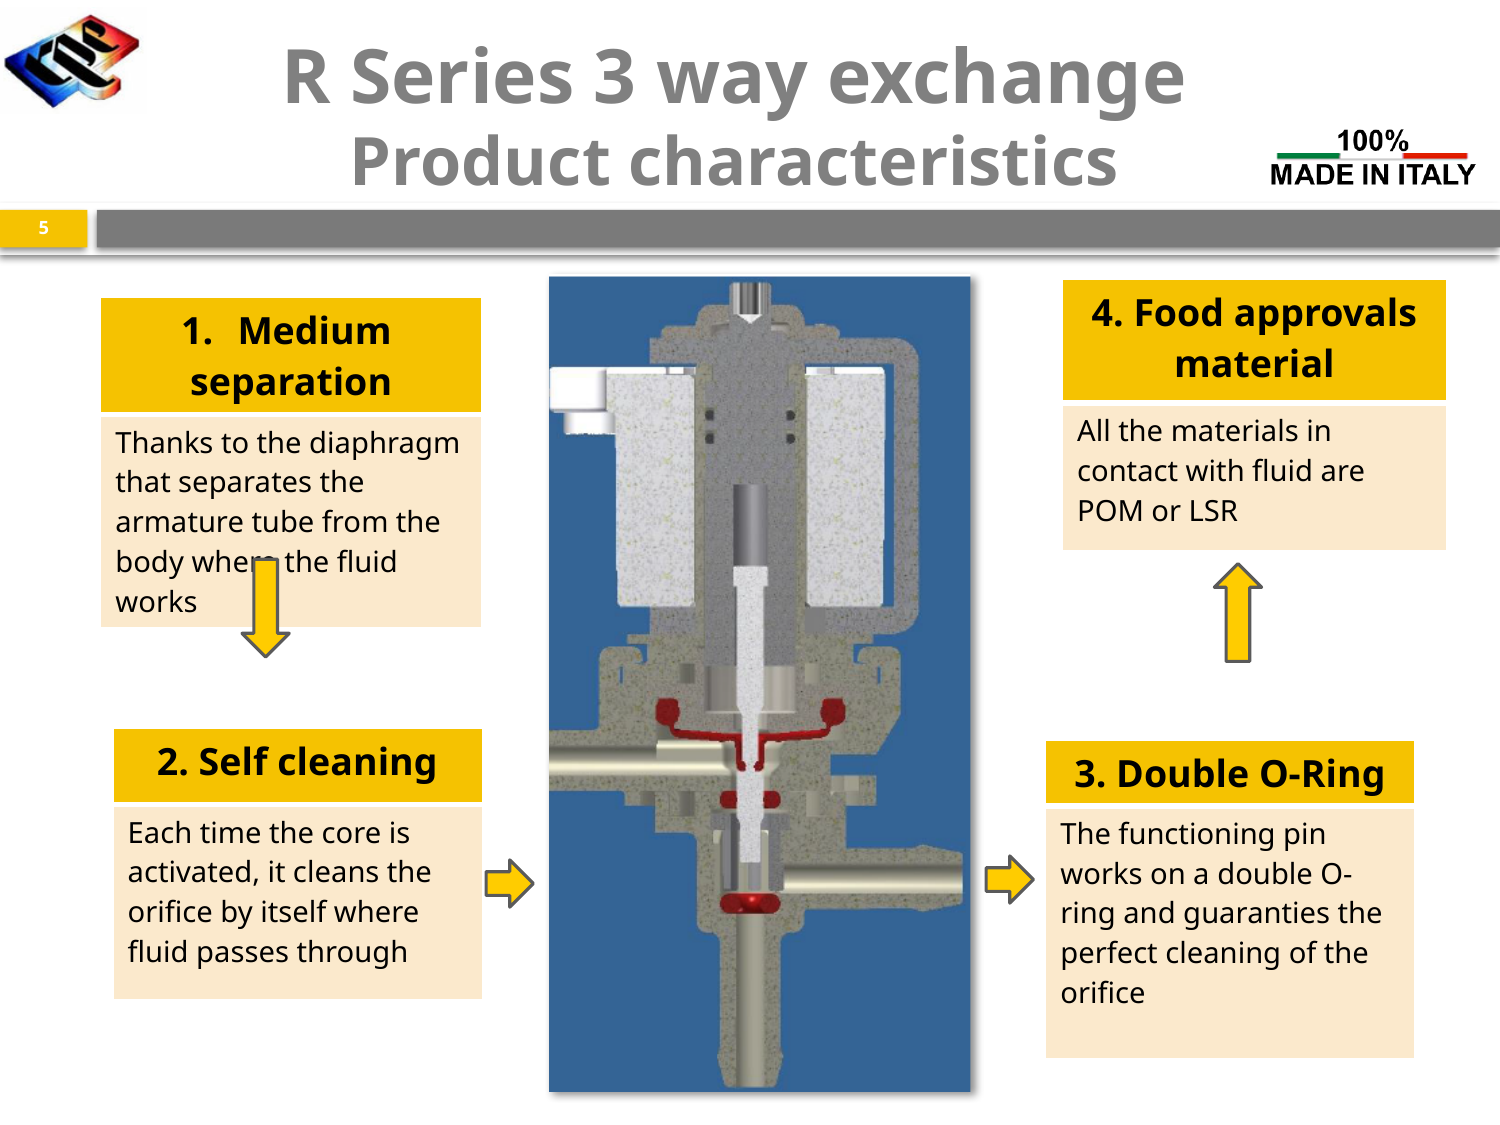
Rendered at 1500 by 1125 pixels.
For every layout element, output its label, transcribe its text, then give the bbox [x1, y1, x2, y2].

picture [1250, 113, 1493, 232]
text_box [484, 858, 535, 909]
table_header Medium separation [101, 298, 481, 412]
text_box [240, 557, 291, 659]
table_cell The functioning pin works on a double O-ring and guaranties the perfect cleaning of the orifice [1046, 809, 1414, 1058]
text_box [984, 854, 1035, 905]
slide_number 5 [0, 208, 88, 249]
picture [0, 6, 147, 114]
text_box R Series 3 way exchange Product characteristics [112, 32, 1356, 195]
table_cell Each time the core is activated, it cleans the orifice by itself where fluid passes through [114, 807, 482, 999]
text_box [1212, 562, 1264, 663]
table_cell All the materials in contact with fluid are POM or LSR [1063, 406, 1446, 550]
table_cell Thanks to the diaphragm that separates the armature tube from the body where the fluid works [101, 417, 481, 627]
table_header 4. Food approvals material [1063, 280, 1446, 400]
picture [548, 274, 971, 1092]
table_header 2. Self cleaning [114, 729, 482, 802]
table_header 3. Double O-Ring [1046, 741, 1414, 803]
